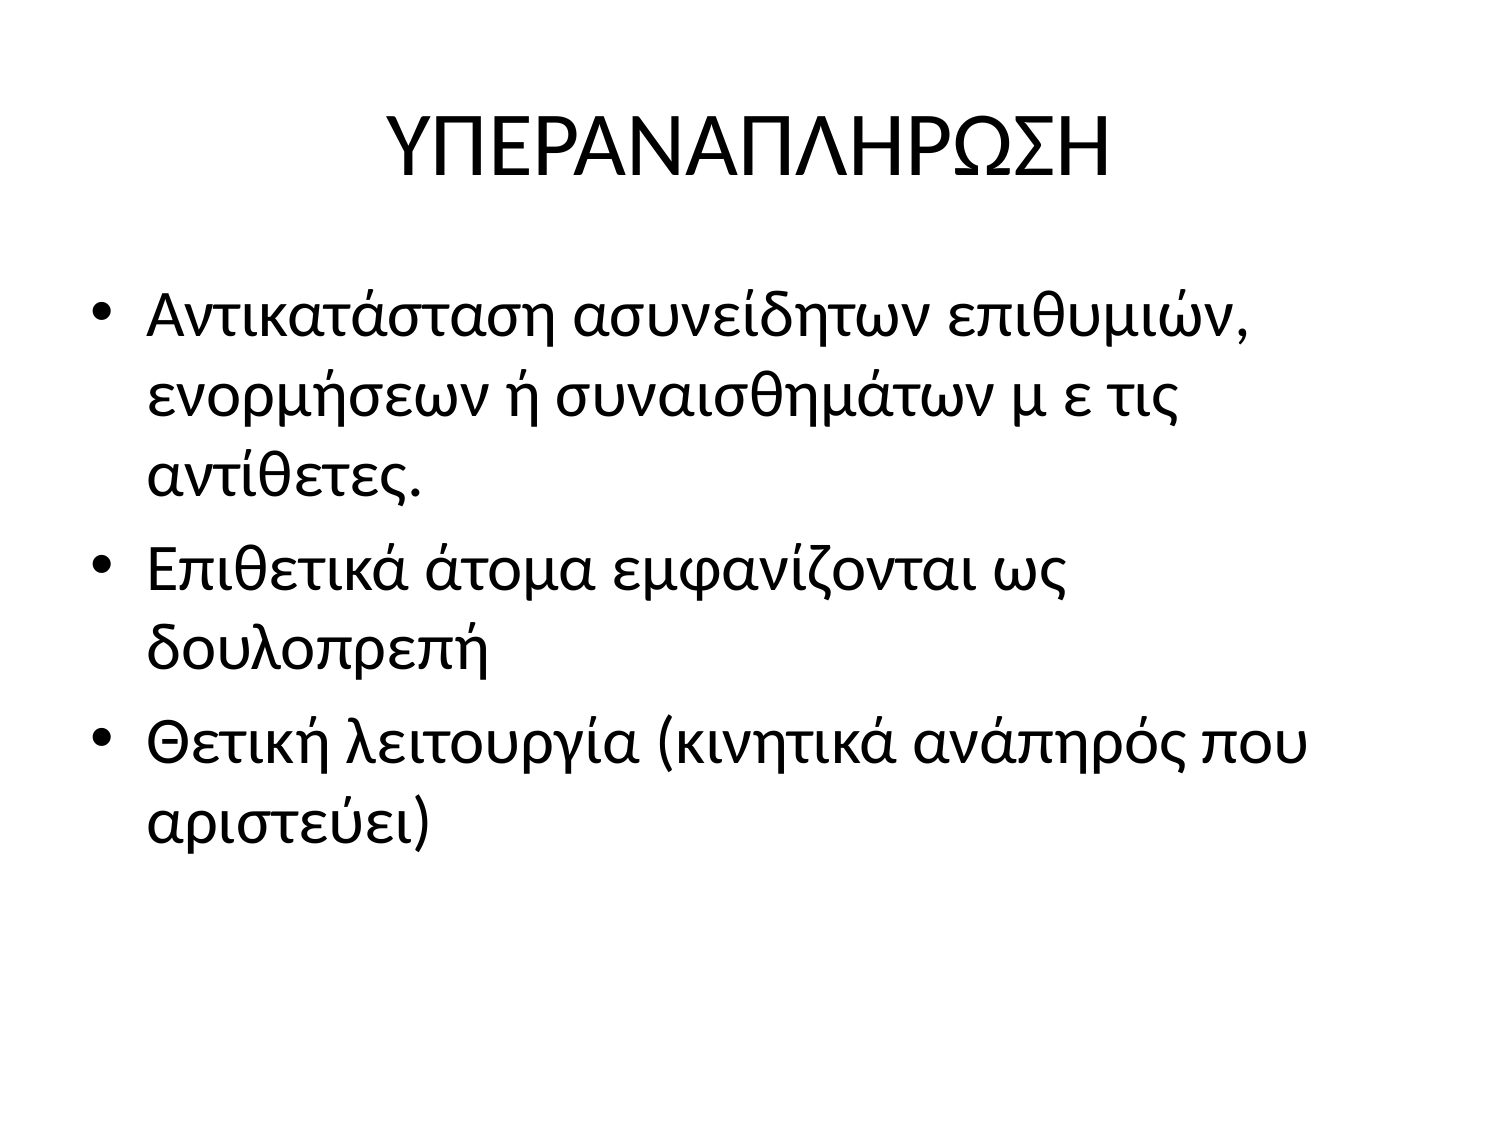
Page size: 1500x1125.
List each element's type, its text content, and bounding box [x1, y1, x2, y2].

title ΥΠΕΡΑΝΑΠΛΗΡΩΣΗ [75, 45, 1425, 233]
list Αντικατάσταση ασυνείδητων επιθυμιών, ενορμήσεων ή συναισθημάτων μ ε τις αντίθετες. Επιθετικά άτομα εμφανίζονται ως δουλοπρεπή Θετική λειτουργία (κινητικά ανάπηρός που αριστεύει) [75, 262, 1425, 1005]
